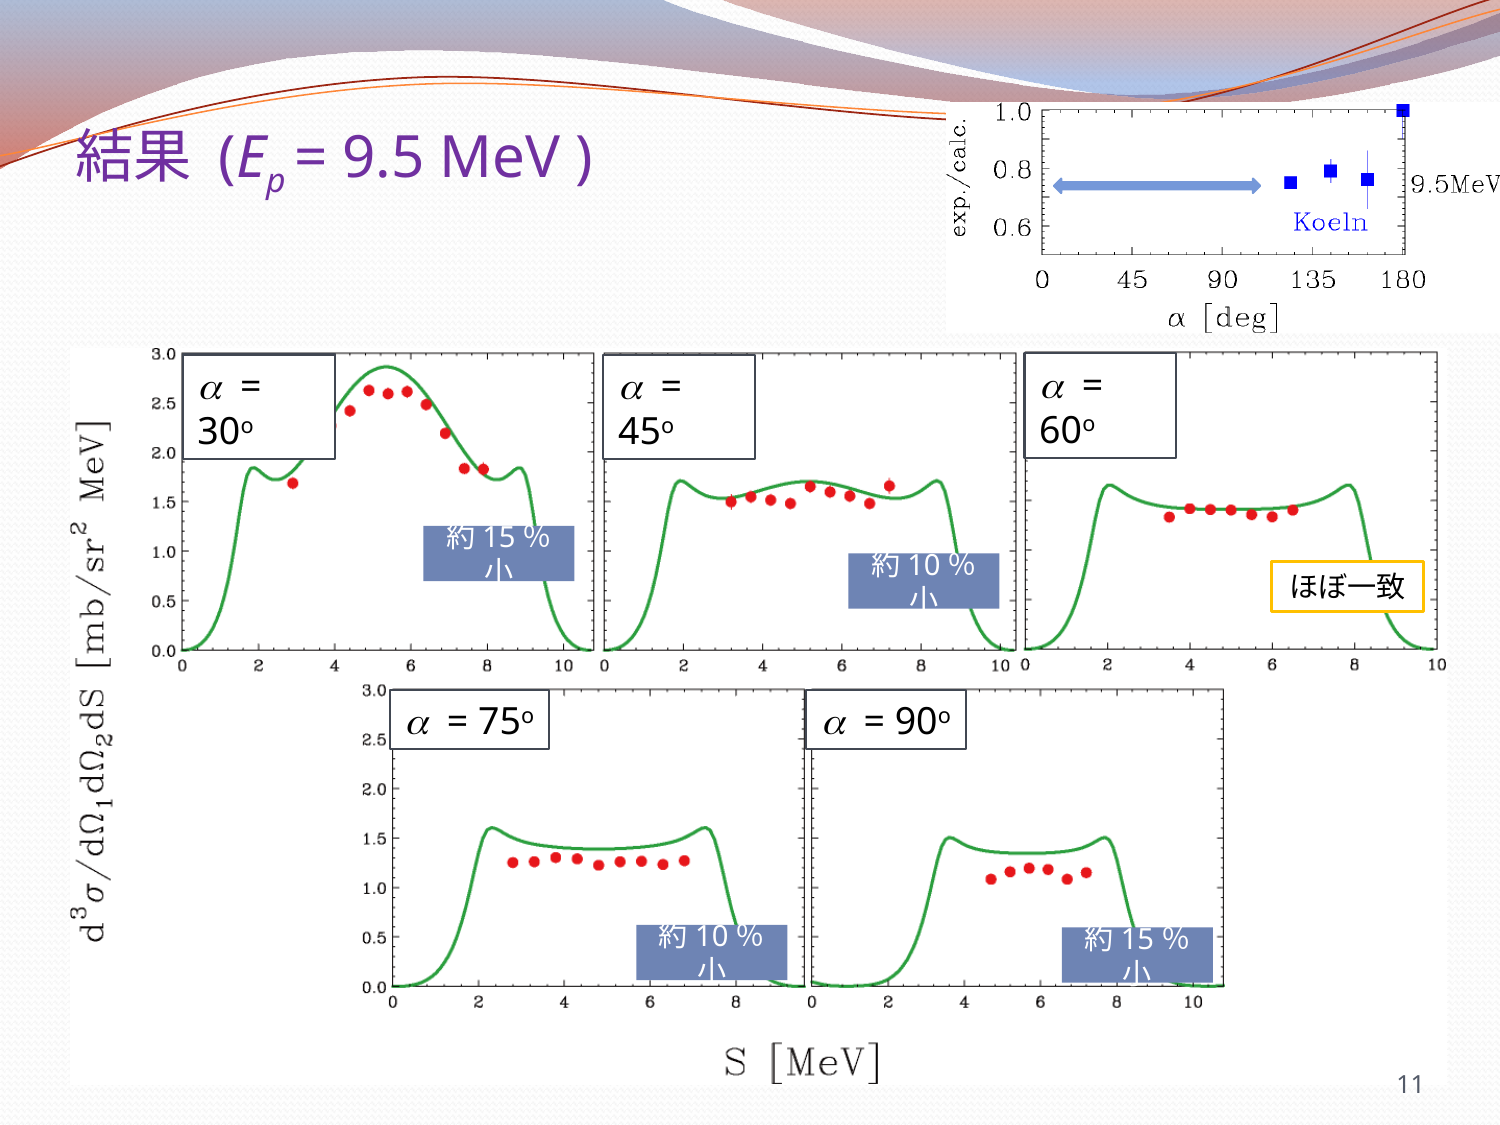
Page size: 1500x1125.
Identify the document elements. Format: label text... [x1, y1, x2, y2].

picture [945, 101, 1500, 334]
slide_number 11 [1299, 1096, 1425, 1103]
picture [69, 348, 1447, 1085]
title 結果 (Ep = 9.5 MeV ) [75, 115, 939, 200]
